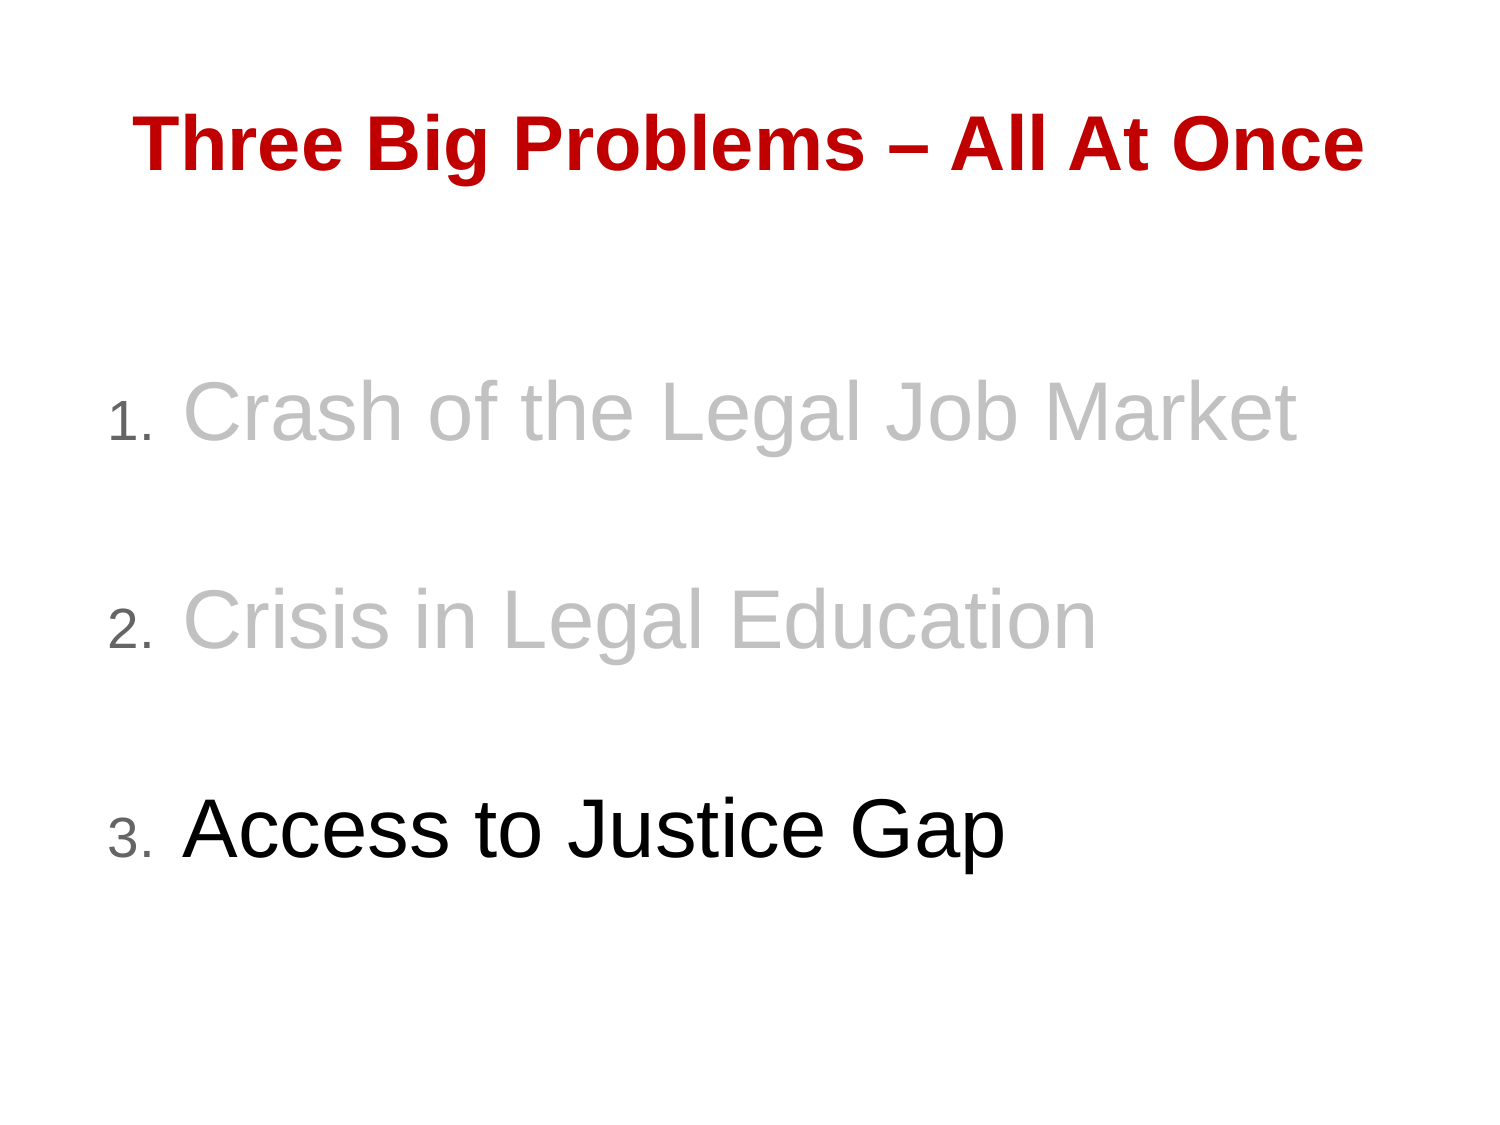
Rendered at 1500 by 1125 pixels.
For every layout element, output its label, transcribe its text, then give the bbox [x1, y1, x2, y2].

title Three Big Problems – All At Once [75, 45, 1425, 233]
list Crash of the Legal Job Market Crisis in Legal Education Access to Justice Gap [75, 350, 1425, 1093]
